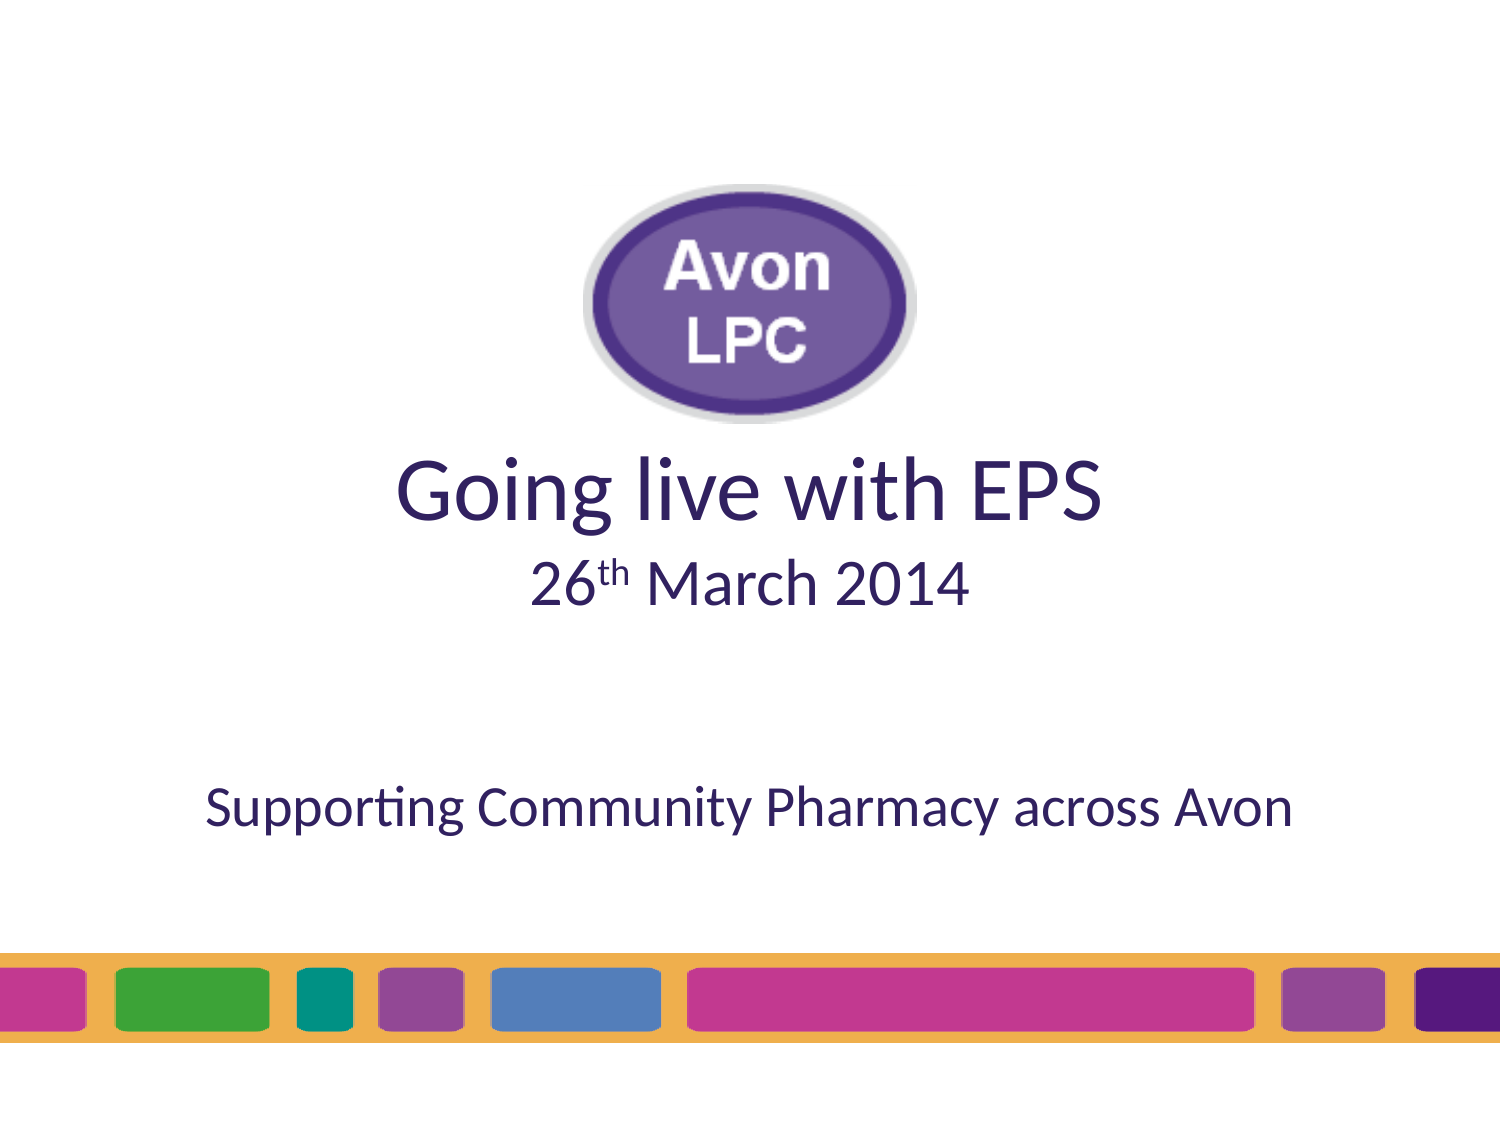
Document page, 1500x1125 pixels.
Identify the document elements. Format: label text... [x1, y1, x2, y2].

title Going live with EPS 26th March 2014 [112, 403, 1388, 645]
picture [583, 184, 917, 425]
subtitle Supporting Community Pharmacy across Avon [168, 760, 1332, 871]
picture [0, 953, 1500, 1043]
